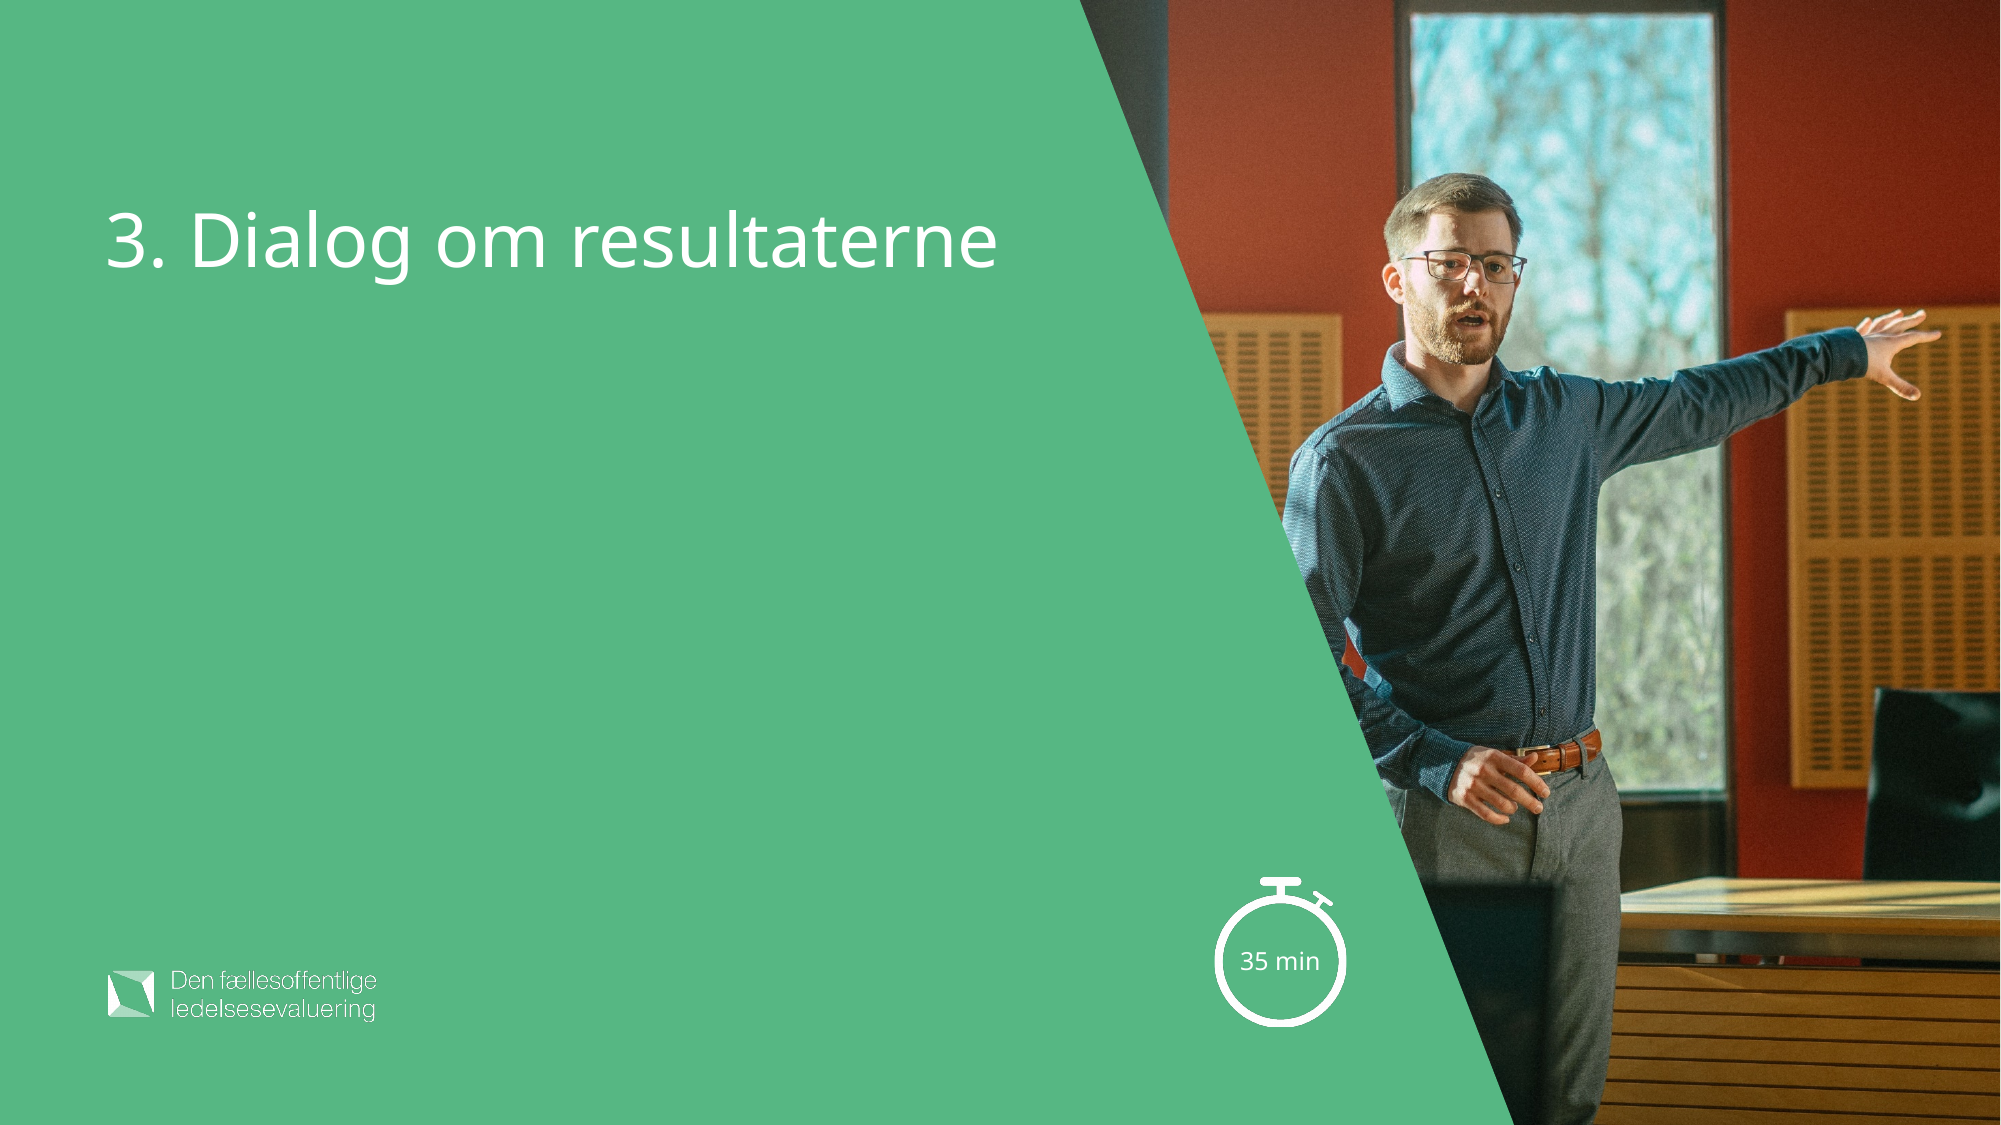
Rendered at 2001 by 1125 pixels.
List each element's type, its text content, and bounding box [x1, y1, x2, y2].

title 3. Dialog om resultaterne [90, 195, 1181, 664]
picture [108, 954, 377, 1035]
list 35 min [1214, 894, 1347, 1027]
picture [1081, 0, 2001, 1125]
